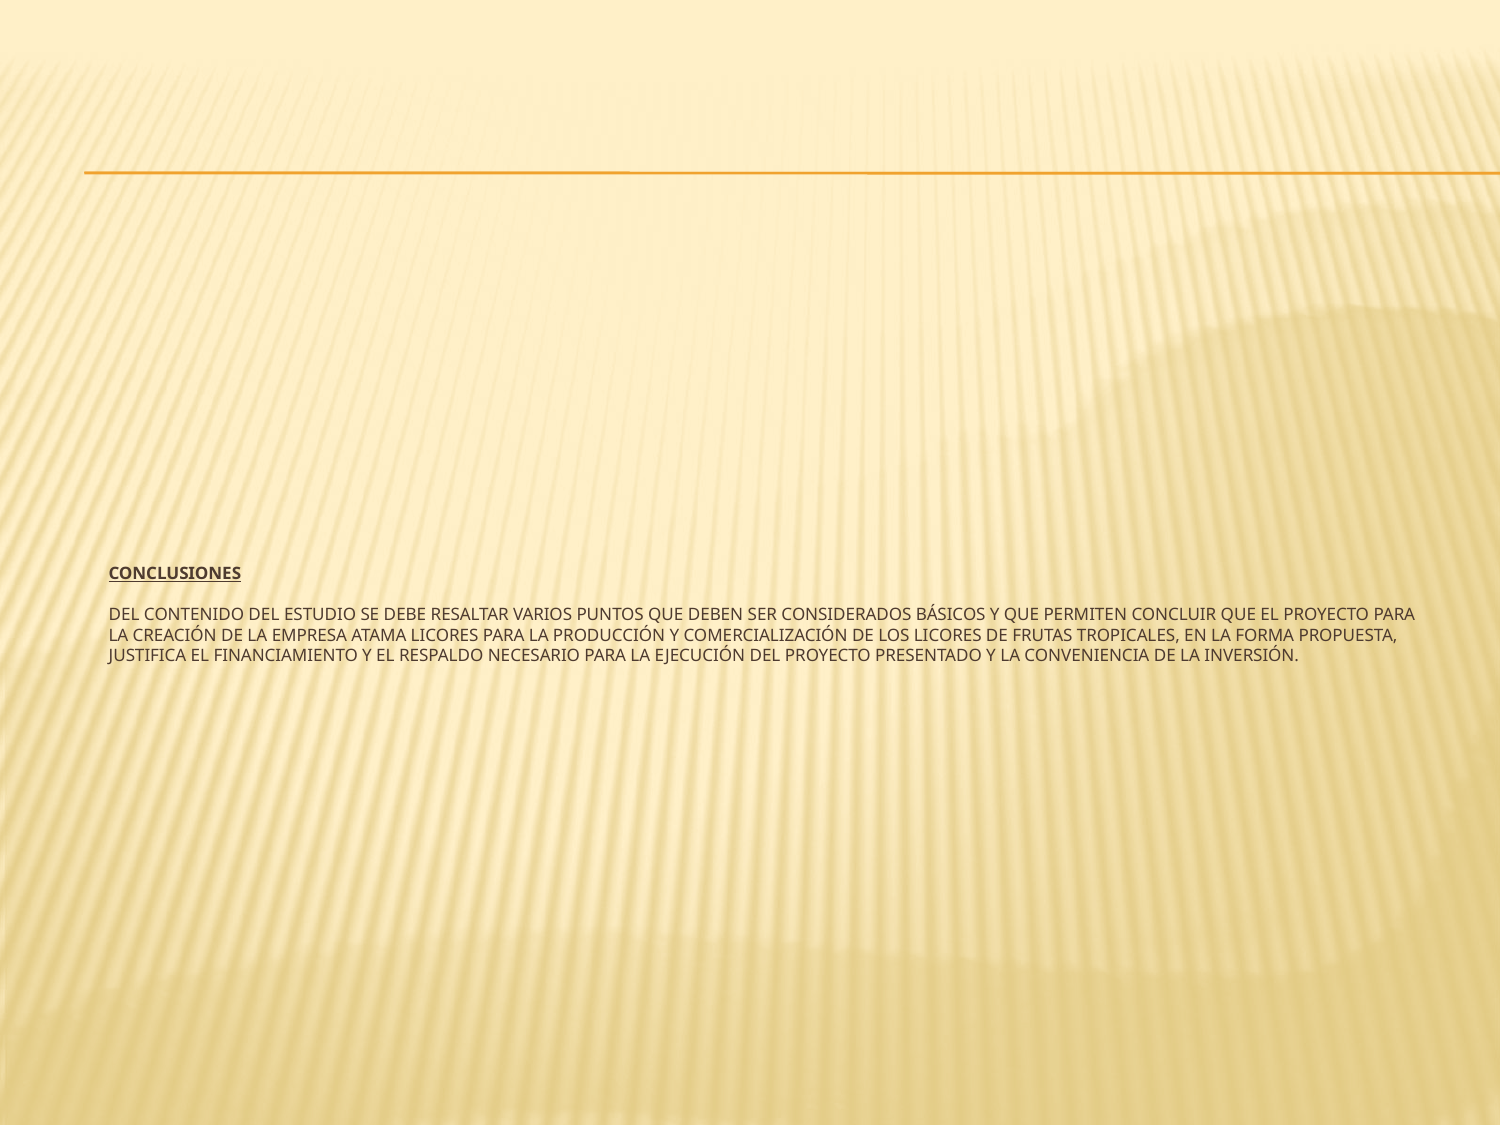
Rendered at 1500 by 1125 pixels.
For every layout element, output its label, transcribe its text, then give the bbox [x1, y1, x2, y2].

title CONCLUSIONES Del contenido del estudio se debe resaltar varios puntos que deben ser considerados básicos y que permiten concluir que el Proyecto para la creación de la Empresa ATAMA licores para la producción y comercialización de los licores de frutas tropicales, en la forma propuesta, justifica el financiamiento y el respaldo necesario para la ejecución del proyecto presentado y la conveniencia de la inversión. [93, 550, 1444, 739]
